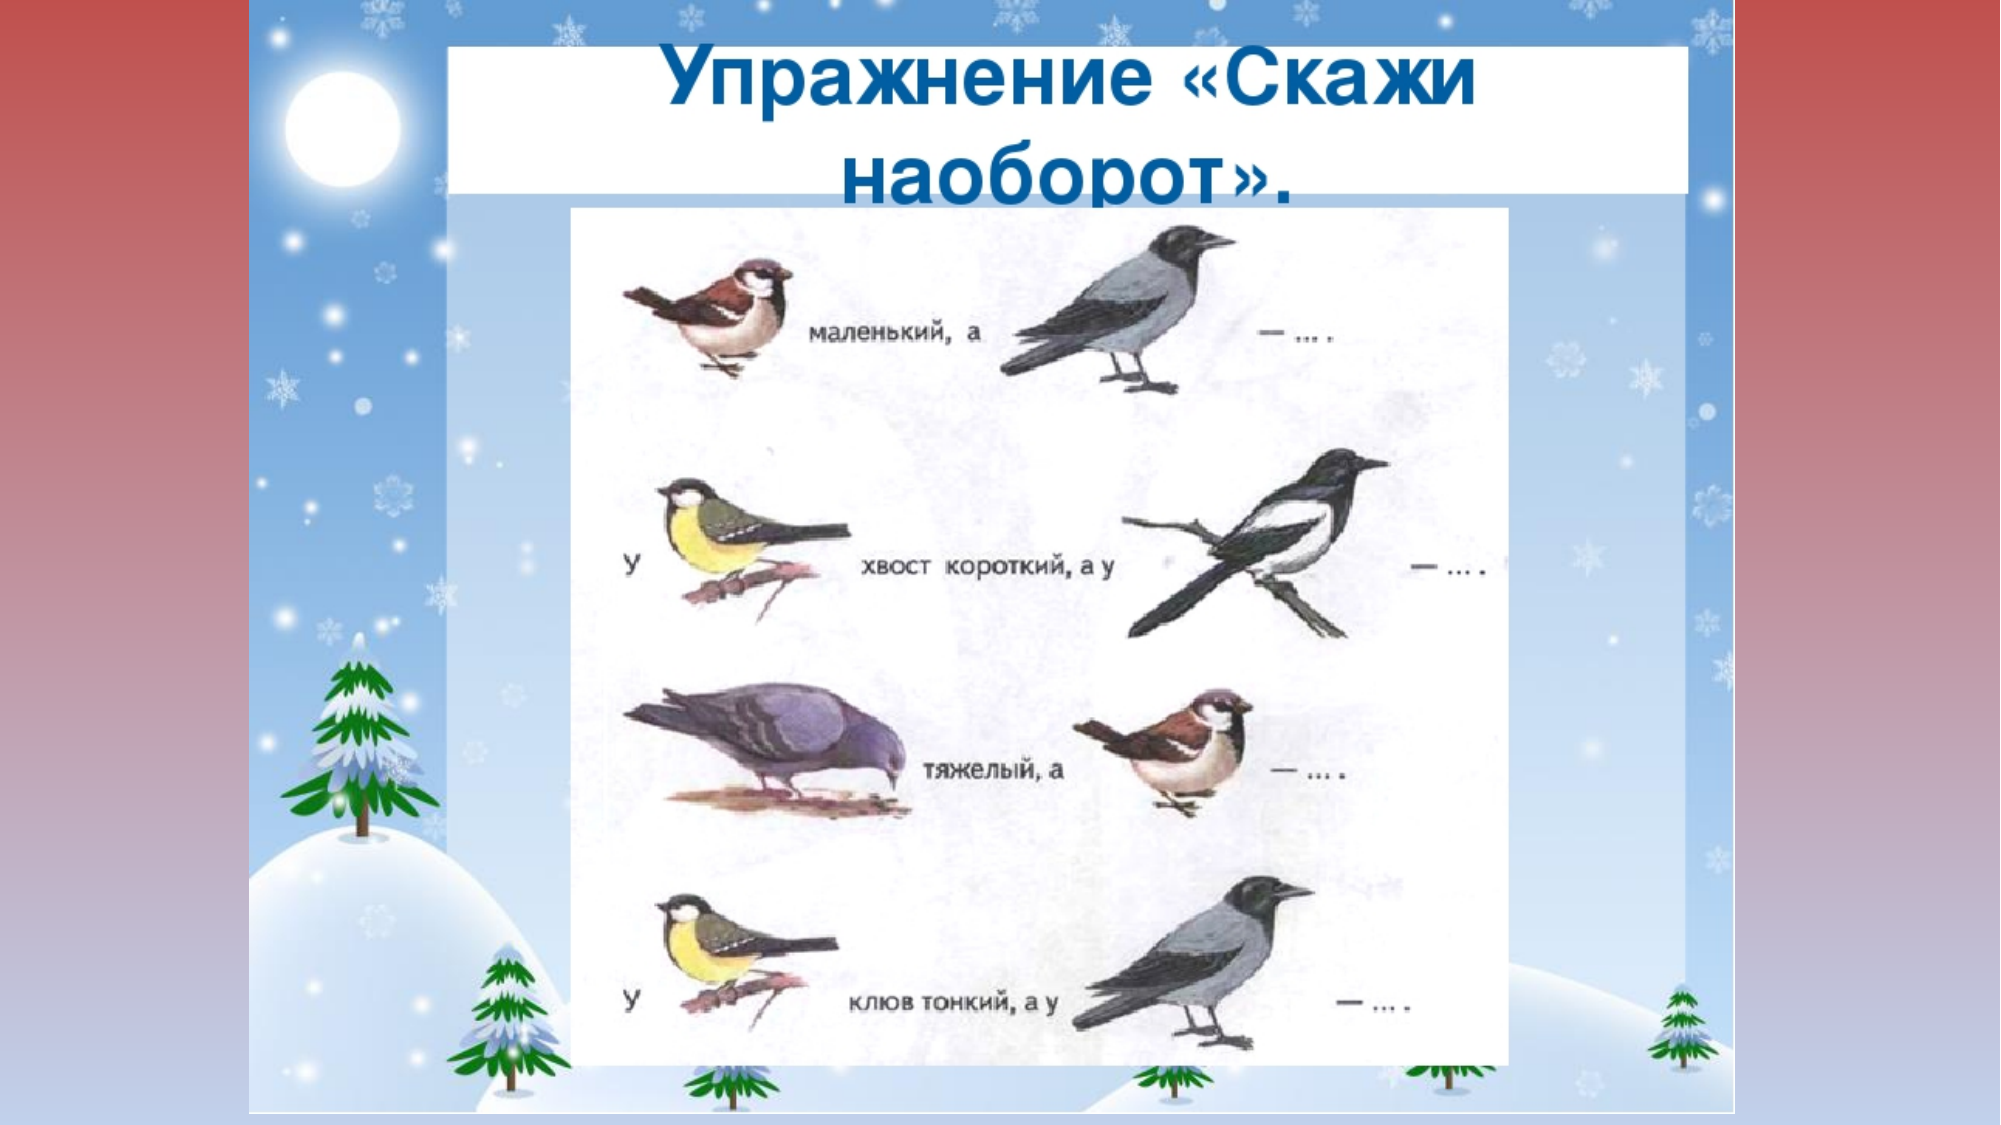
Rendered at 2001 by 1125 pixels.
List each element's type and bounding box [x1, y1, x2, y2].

picture [249, 0, 1736, 1114]
